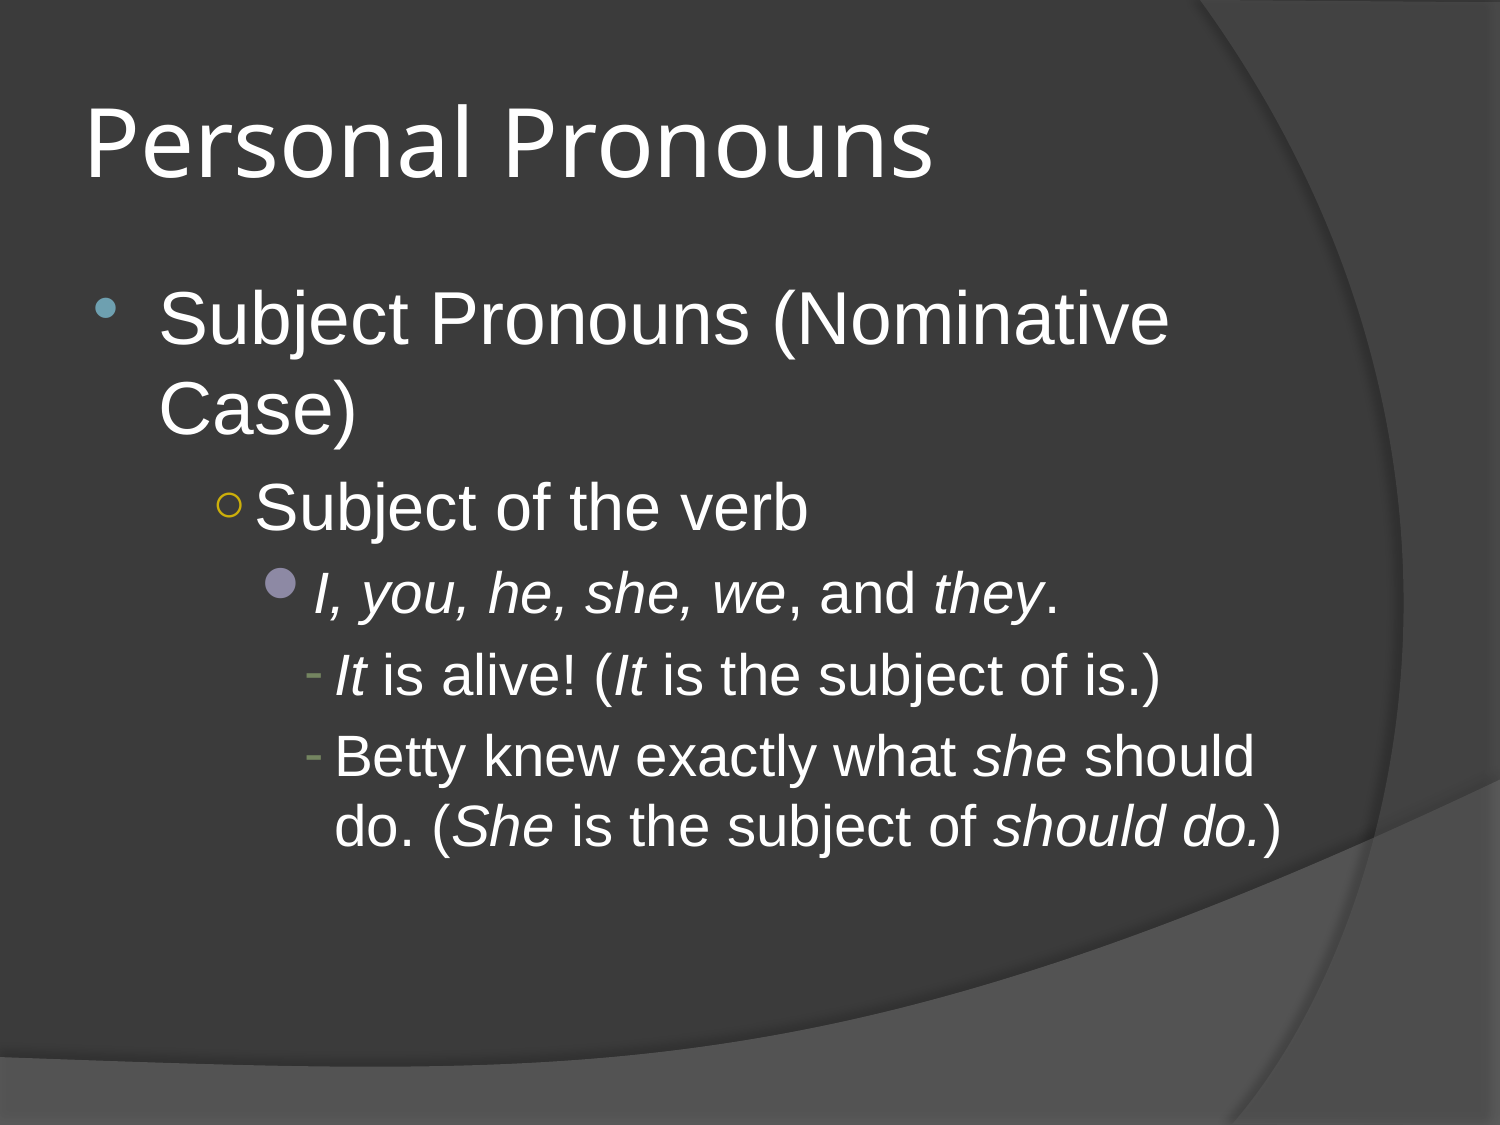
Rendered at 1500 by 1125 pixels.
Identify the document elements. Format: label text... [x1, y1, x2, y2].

list Subject Pronouns (Nominative Case) Subject of the verb I, you, he, she, we, and they. It is alive! (It is the subject of is.) Betty knew exactly what she should do. (She is the subject of should do.) [75, 262, 1300, 1005]
title Personal Pronouns [75, 45, 1300, 233]
